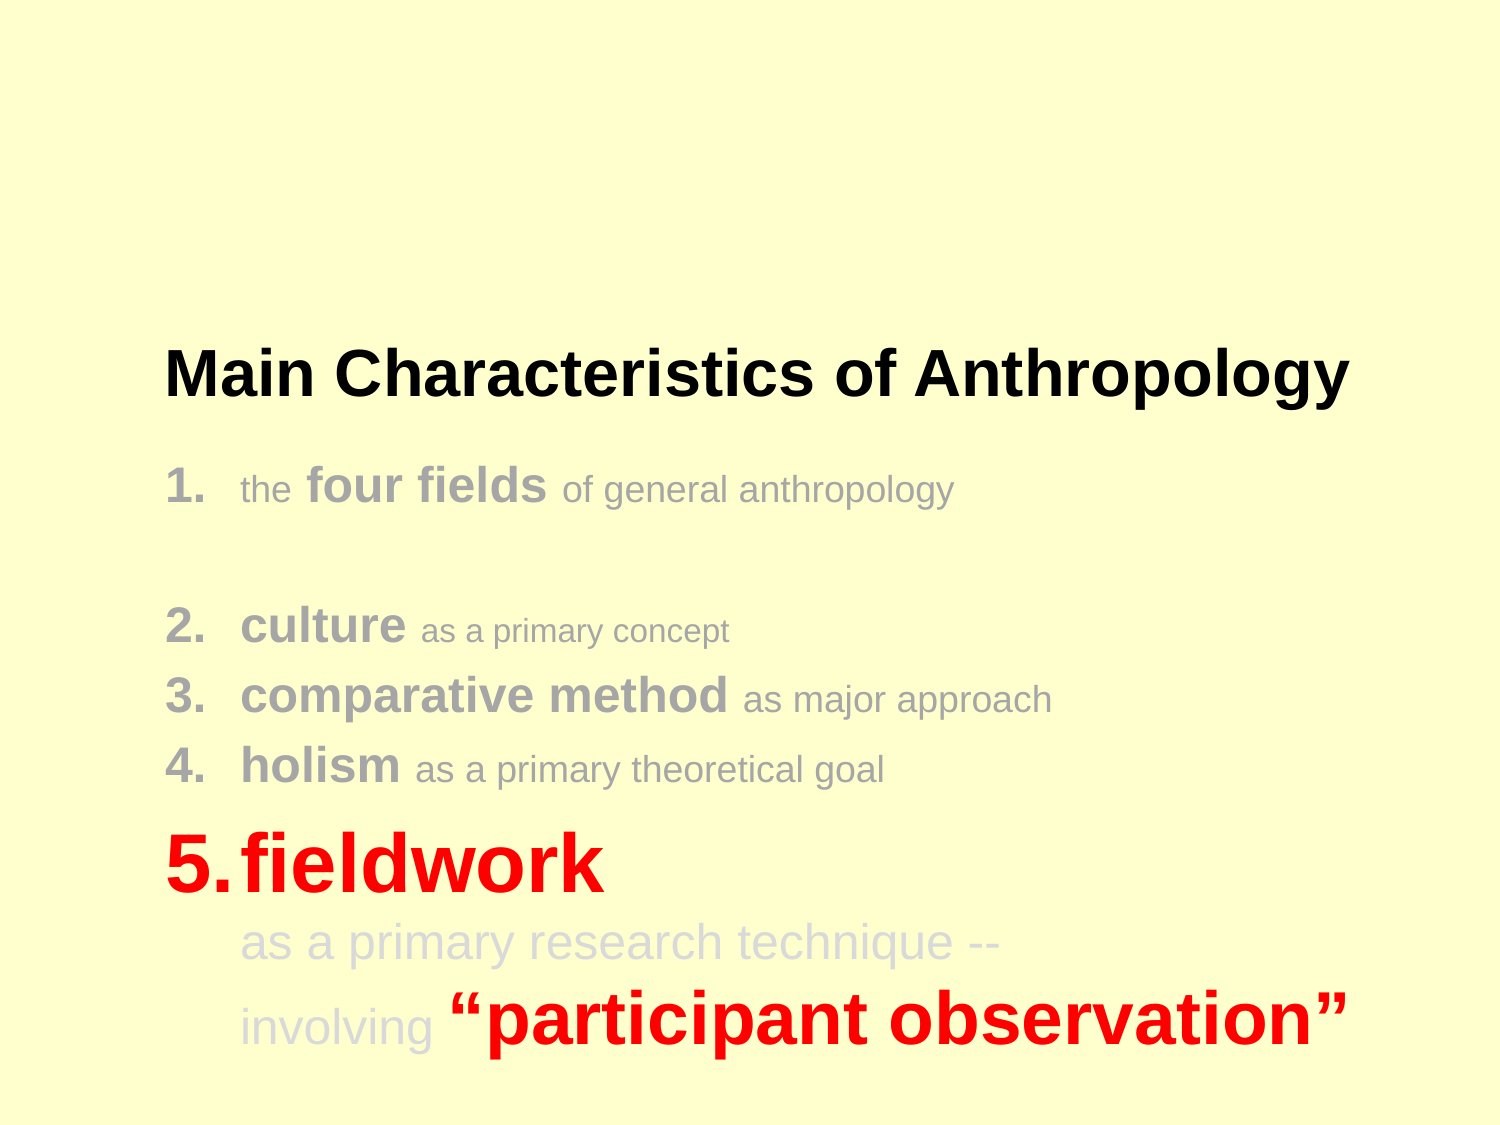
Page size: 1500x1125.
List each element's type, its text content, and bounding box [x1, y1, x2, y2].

subtitle 1. the four fields of general anthropology culture as a primary concept comparative method as major approach holism as a primary theoretical goal fieldwork as a primary research technique -- involving “participant observation” [149, 493, 1404, 1113]
text_box Main Characteristics of Anthropology [74, 246, 1425, 493]
